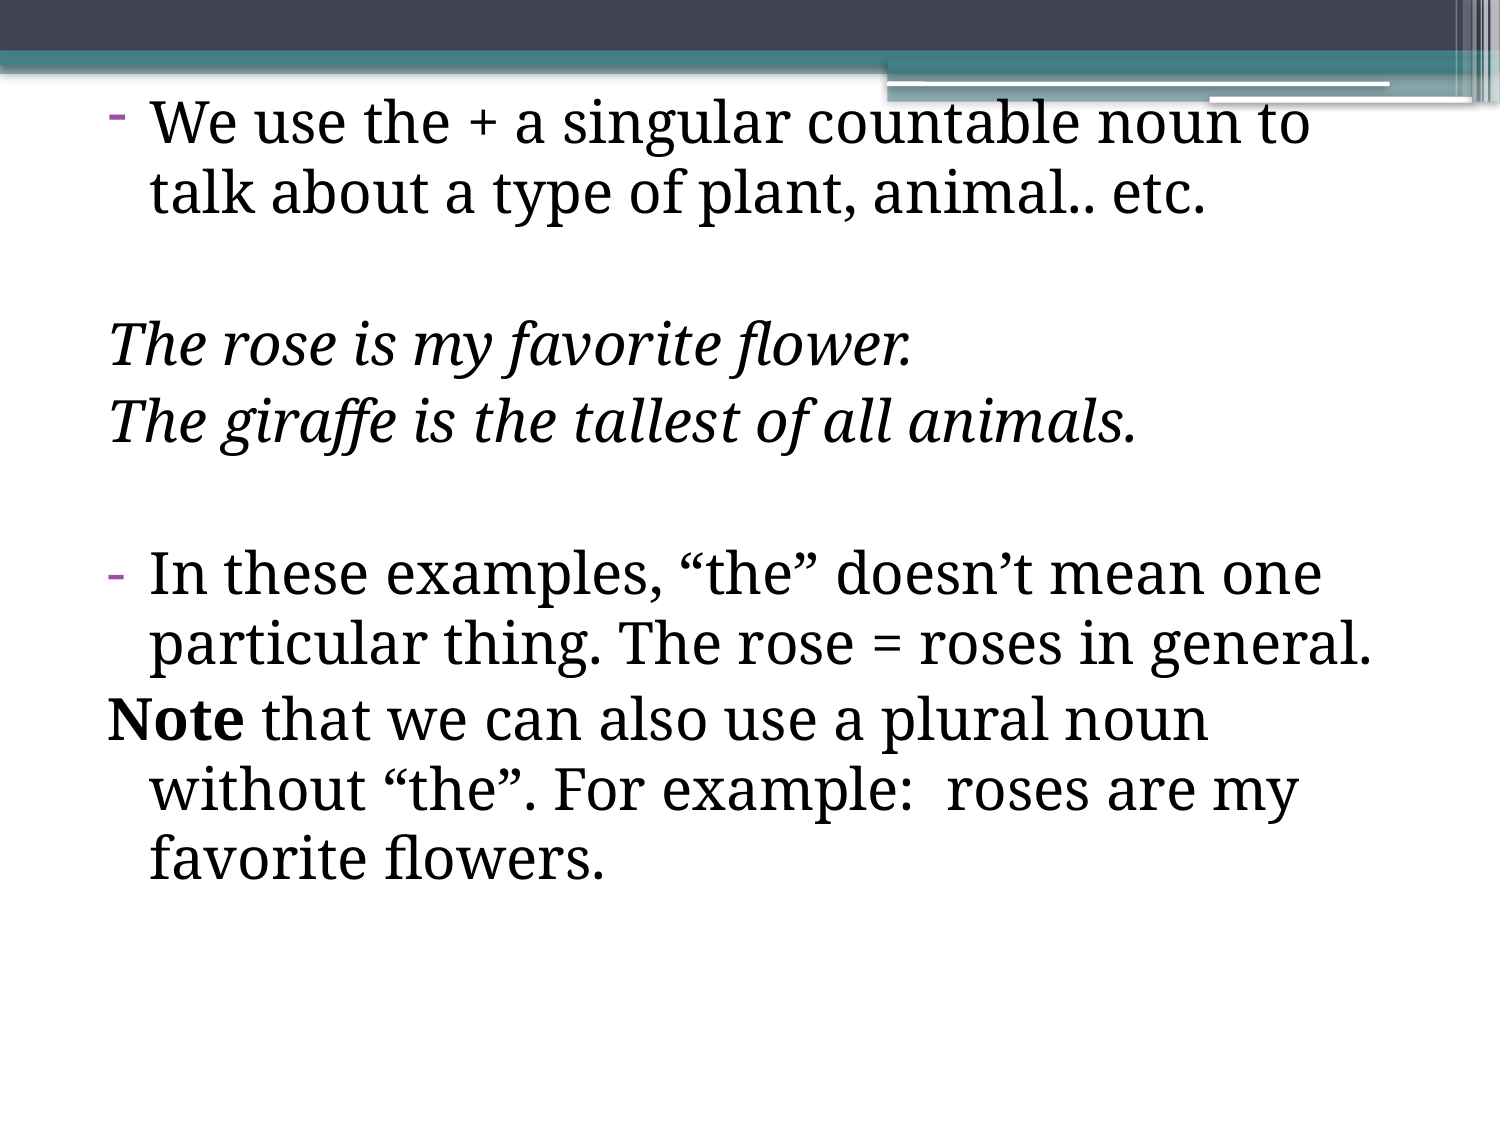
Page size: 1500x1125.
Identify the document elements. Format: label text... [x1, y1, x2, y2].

list We use the + a singular countable noun to talk about a type of plant, animal.. etc. The rose is my favorite flower. The giraffe is the tallest of all animals. In these examples, “the” doesn’t mean one particular thing. The rose = roses in general. Note that we can also use a plural noun without “the”. For example: roses are my favorite flowers. [75, 78, 1425, 1005]
